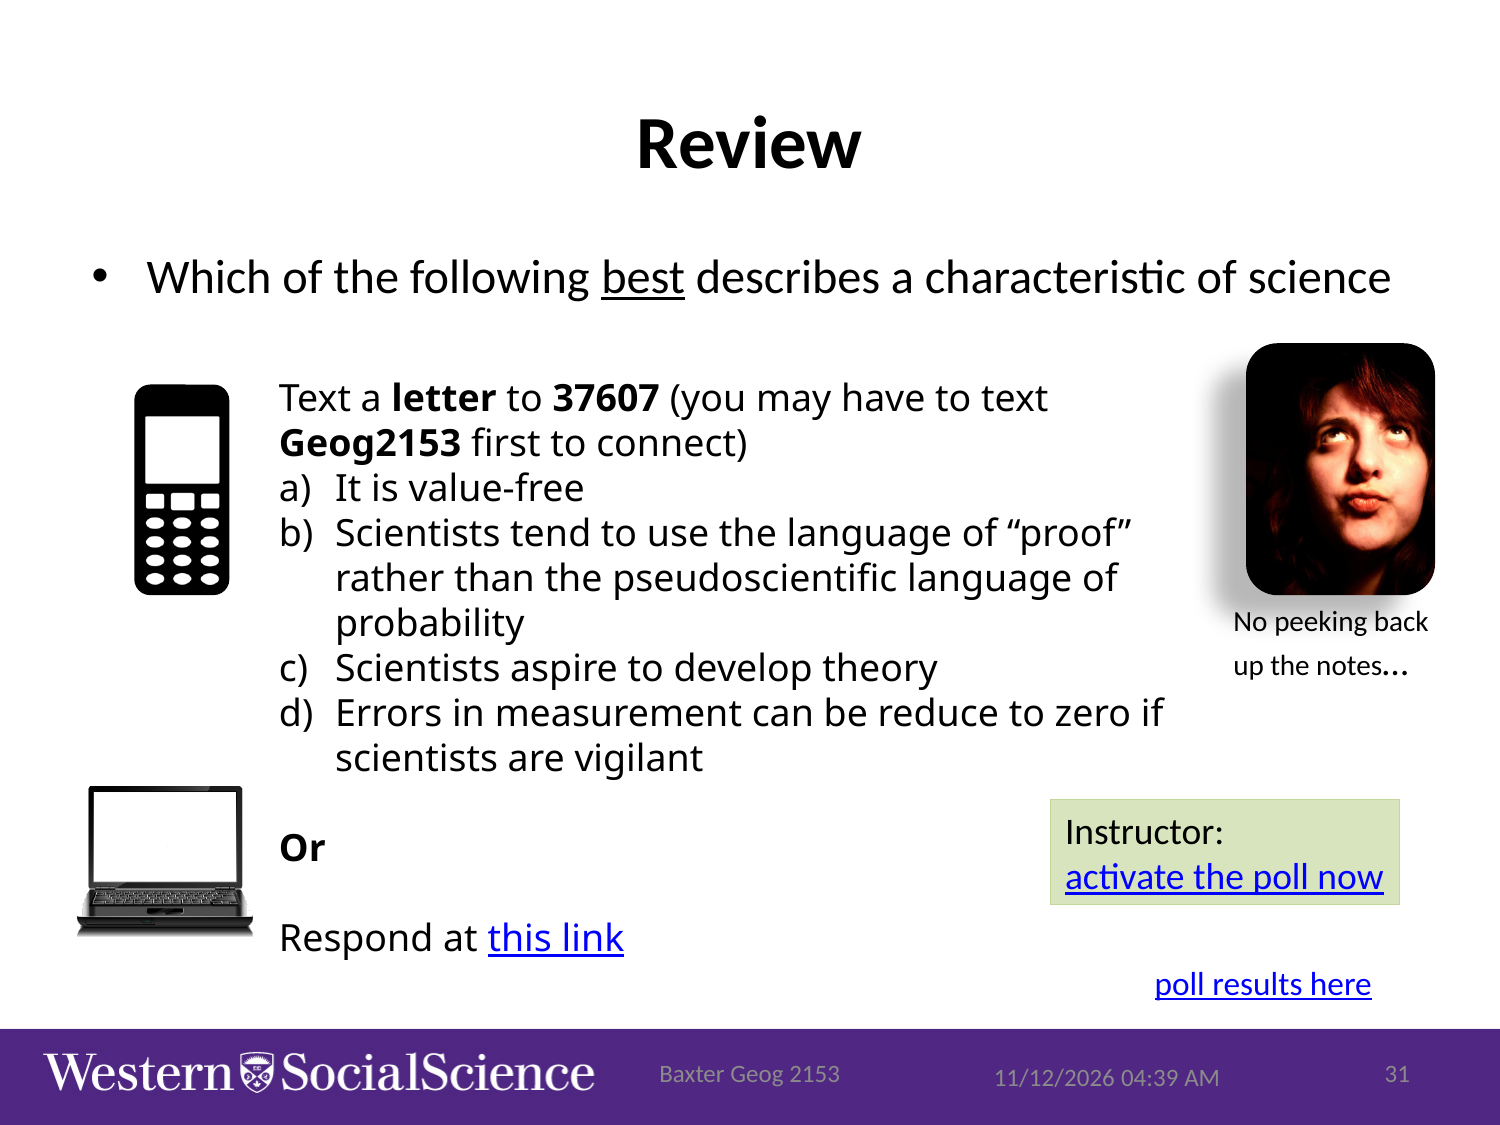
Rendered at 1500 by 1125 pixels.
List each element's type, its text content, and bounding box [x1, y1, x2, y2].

footer Baxter Geog 2153 [512, 1042, 988, 1103]
text_box poll results here [1139, 955, 1483, 1010]
list Which of the following best describes a characteristic of science [76, 238, 1427, 350]
title Review [75, 45, 1425, 233]
slide_number 31 [1074, 1042, 1425, 1103]
text_box No peeking back up the notes… [1218, 595, 1463, 690]
picture [0, 0, 1500, 1125]
text_box Instructor: activate the poll now [1050, 799, 1400, 905]
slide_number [978, 1046, 1329, 1107]
text_box Text a letter to 37607 (you may have to text Geog2153 first to connect) It is value-free Scientists tend to use the language of “proof” rather than the pseudoscientific language of probability Scientists aspire to develop theory Errors in measurement can be reduce to zero if scientists are vigilant Or Respond at this link [264, 366, 1204, 973]
